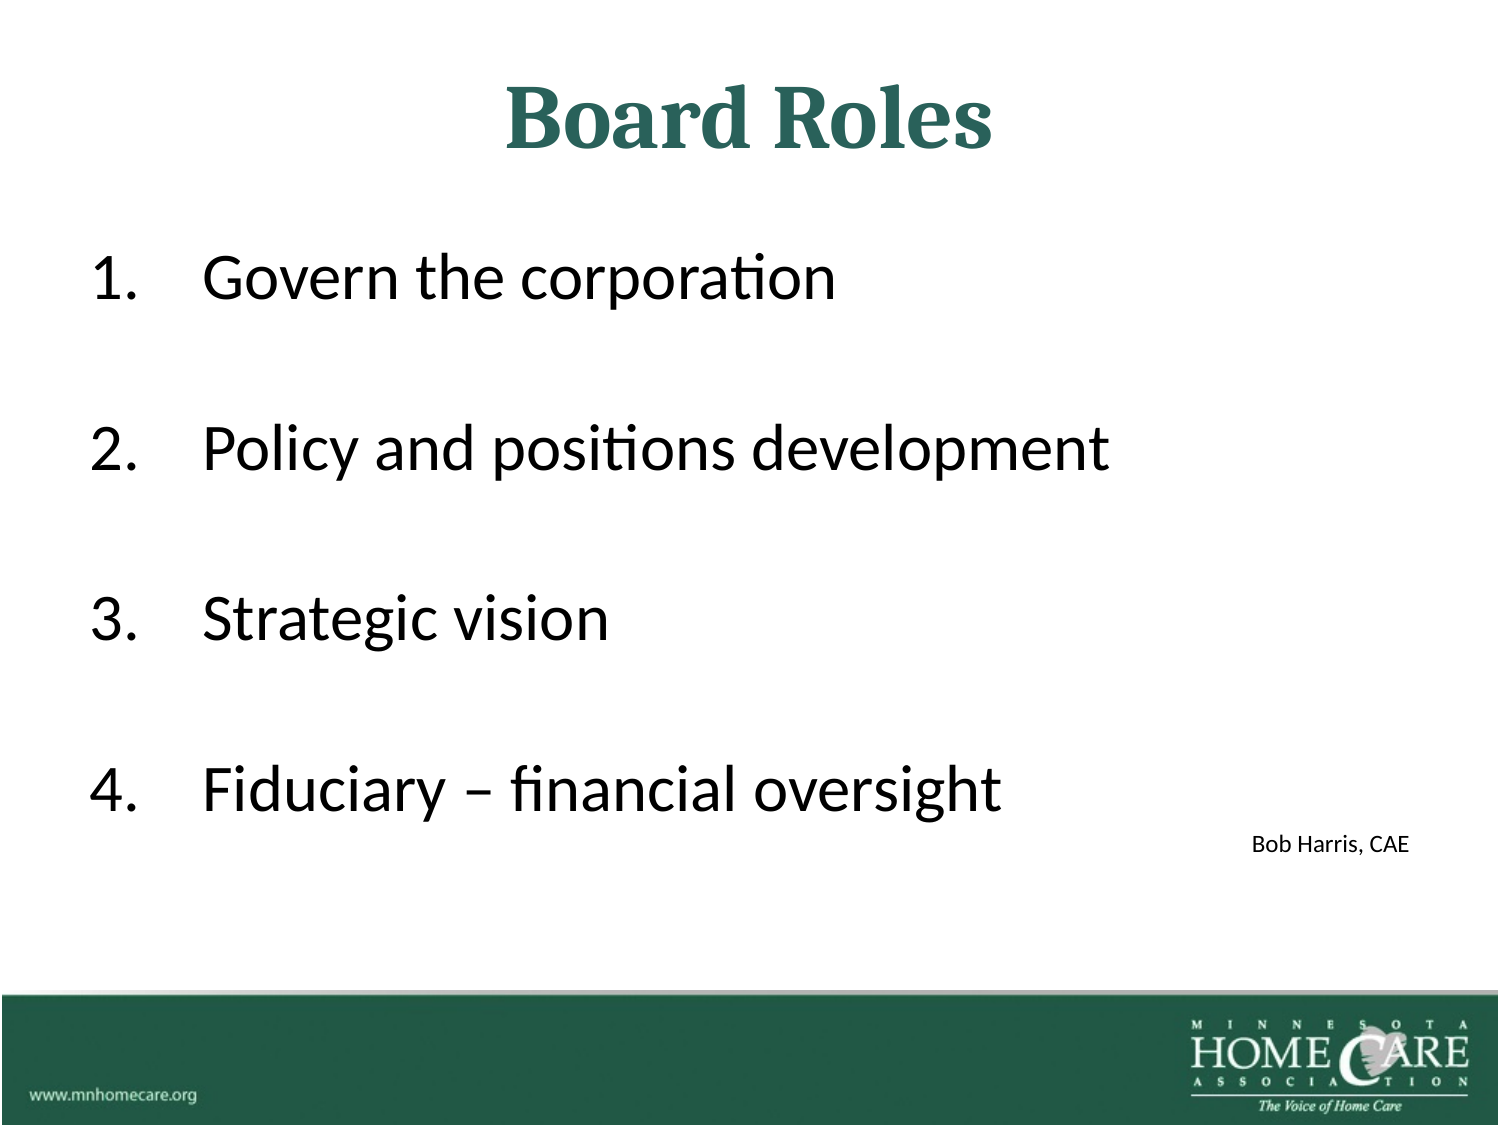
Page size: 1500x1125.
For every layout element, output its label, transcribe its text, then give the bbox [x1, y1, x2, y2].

title Board Roles [75, 50, 1425, 188]
list Govern the corporation Policy and positions development Strategic vision Fiduciary – financial oversight Bob Harris, CAE [75, 234, 1425, 980]
picture [2, 990, 1498, 1125]
